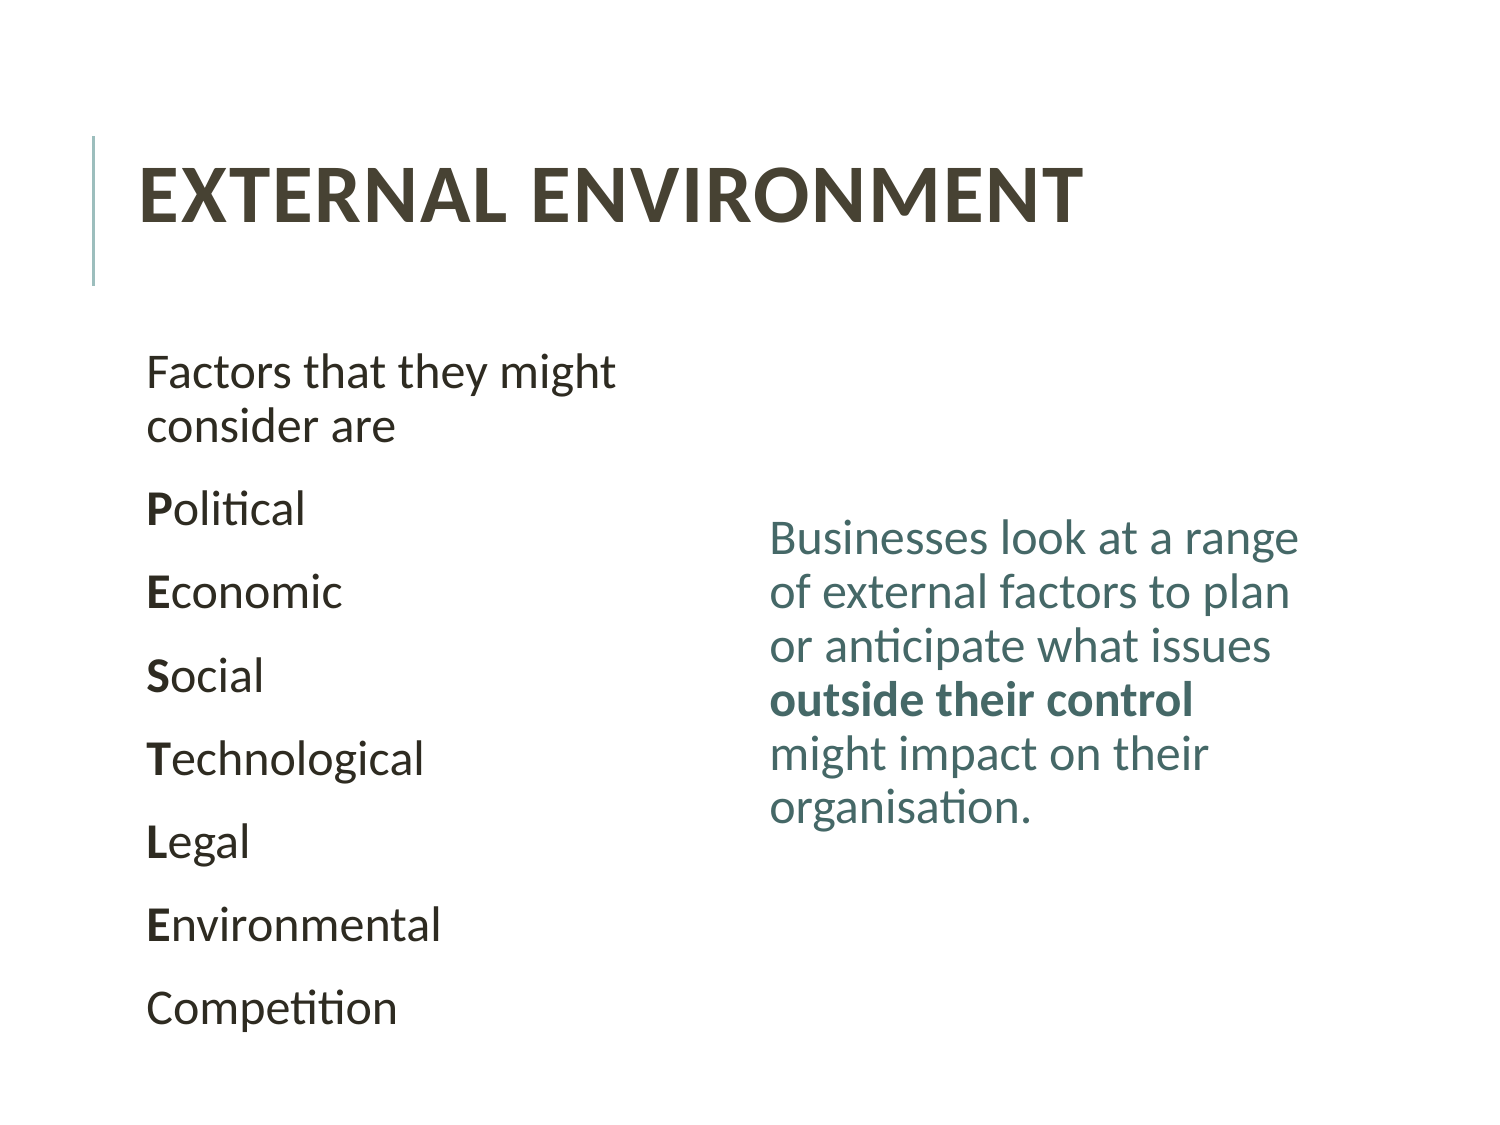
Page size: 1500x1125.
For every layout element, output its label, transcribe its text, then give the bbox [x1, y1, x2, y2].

text_box Factors that they might consider are Political Economic Social Technological Legal Environmental Competition [123, 338, 744, 1071]
title External Environment [123, 116, 1474, 281]
list Businesses look at a range of external factors to plan or anticipate what issues outside their control might impact on their organisation. [761, 503, 1329, 1035]
